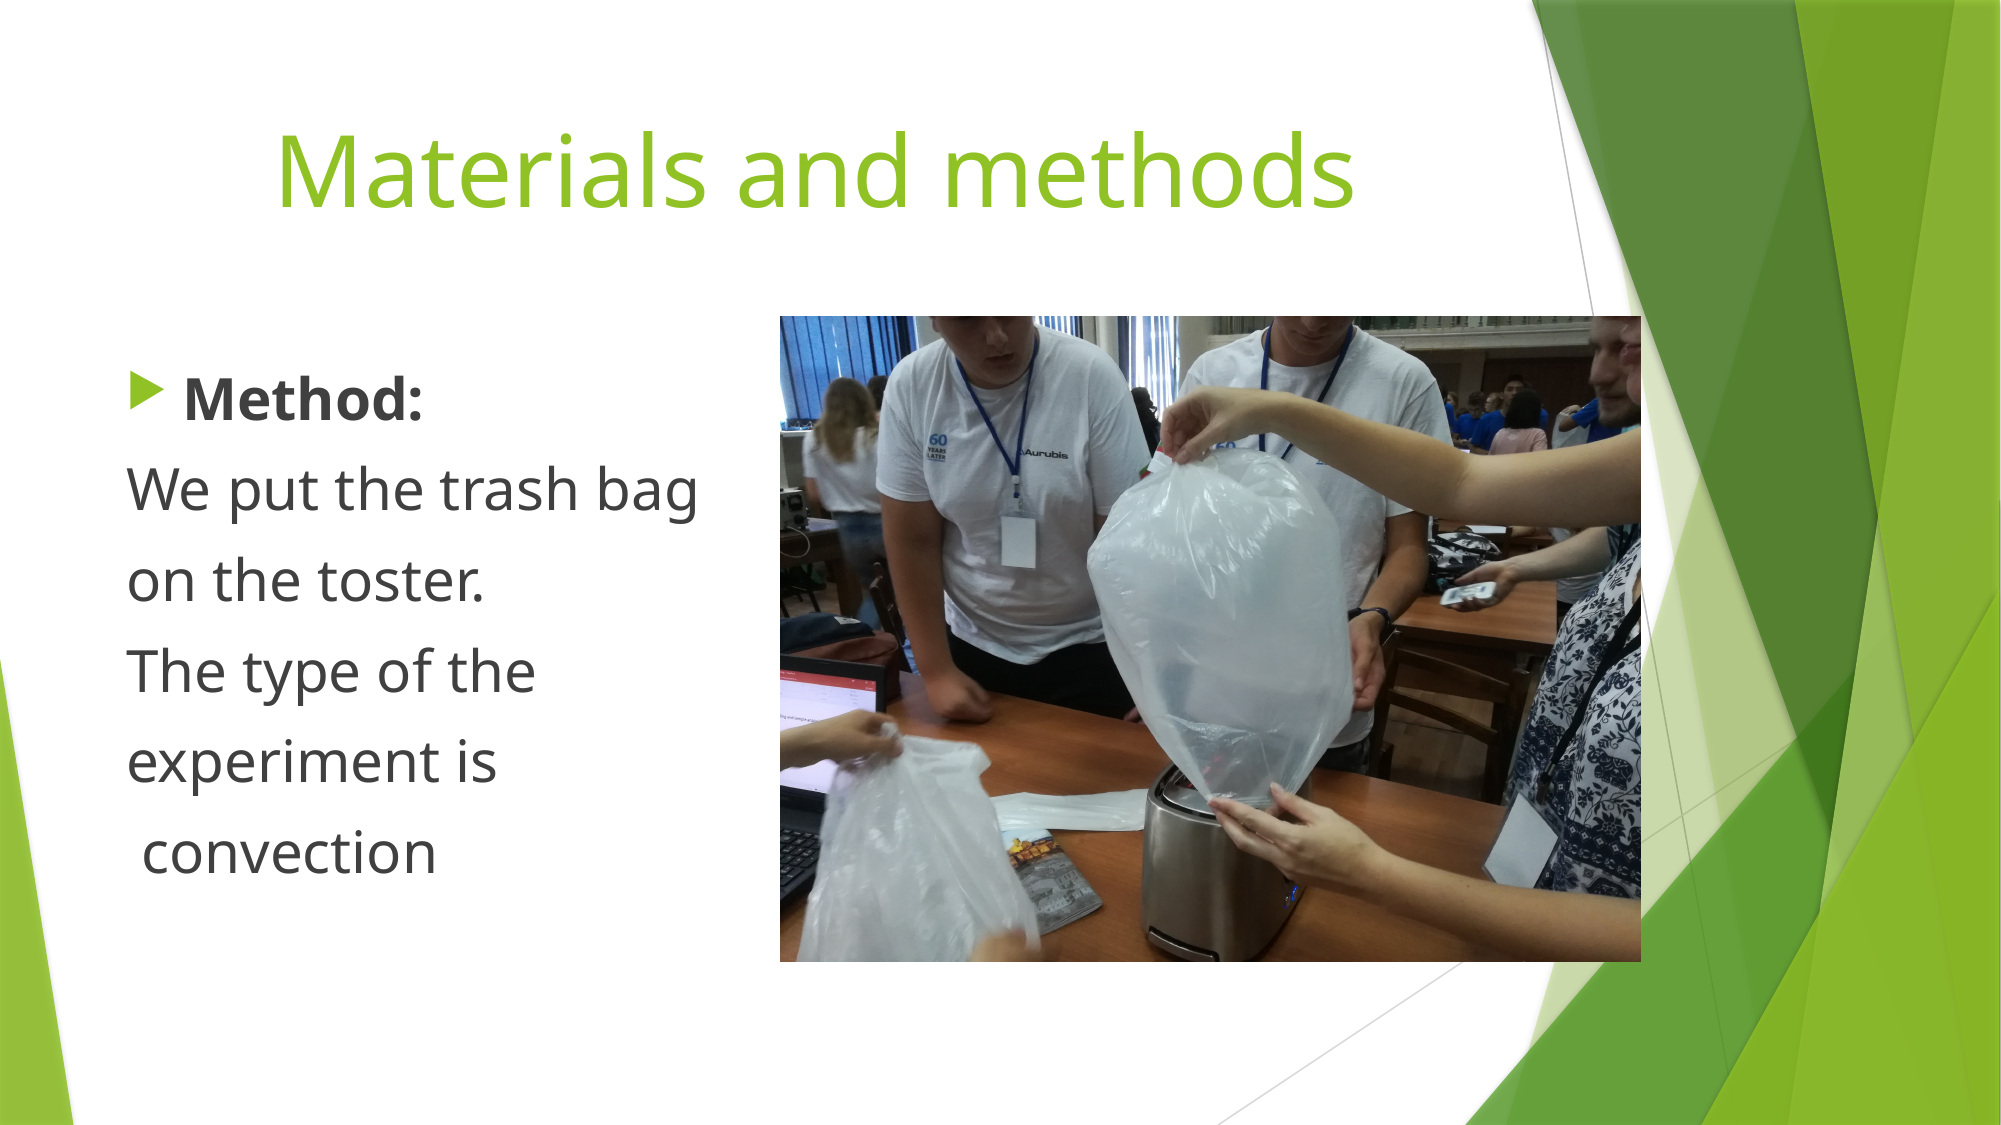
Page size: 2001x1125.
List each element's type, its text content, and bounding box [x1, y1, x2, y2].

title Materials and methods [111, 99, 1522, 317]
picture [780, 316, 1642, 963]
list Method: We put the trash bag on the toster. The type of the experiment is convection [111, 354, 1522, 992]
